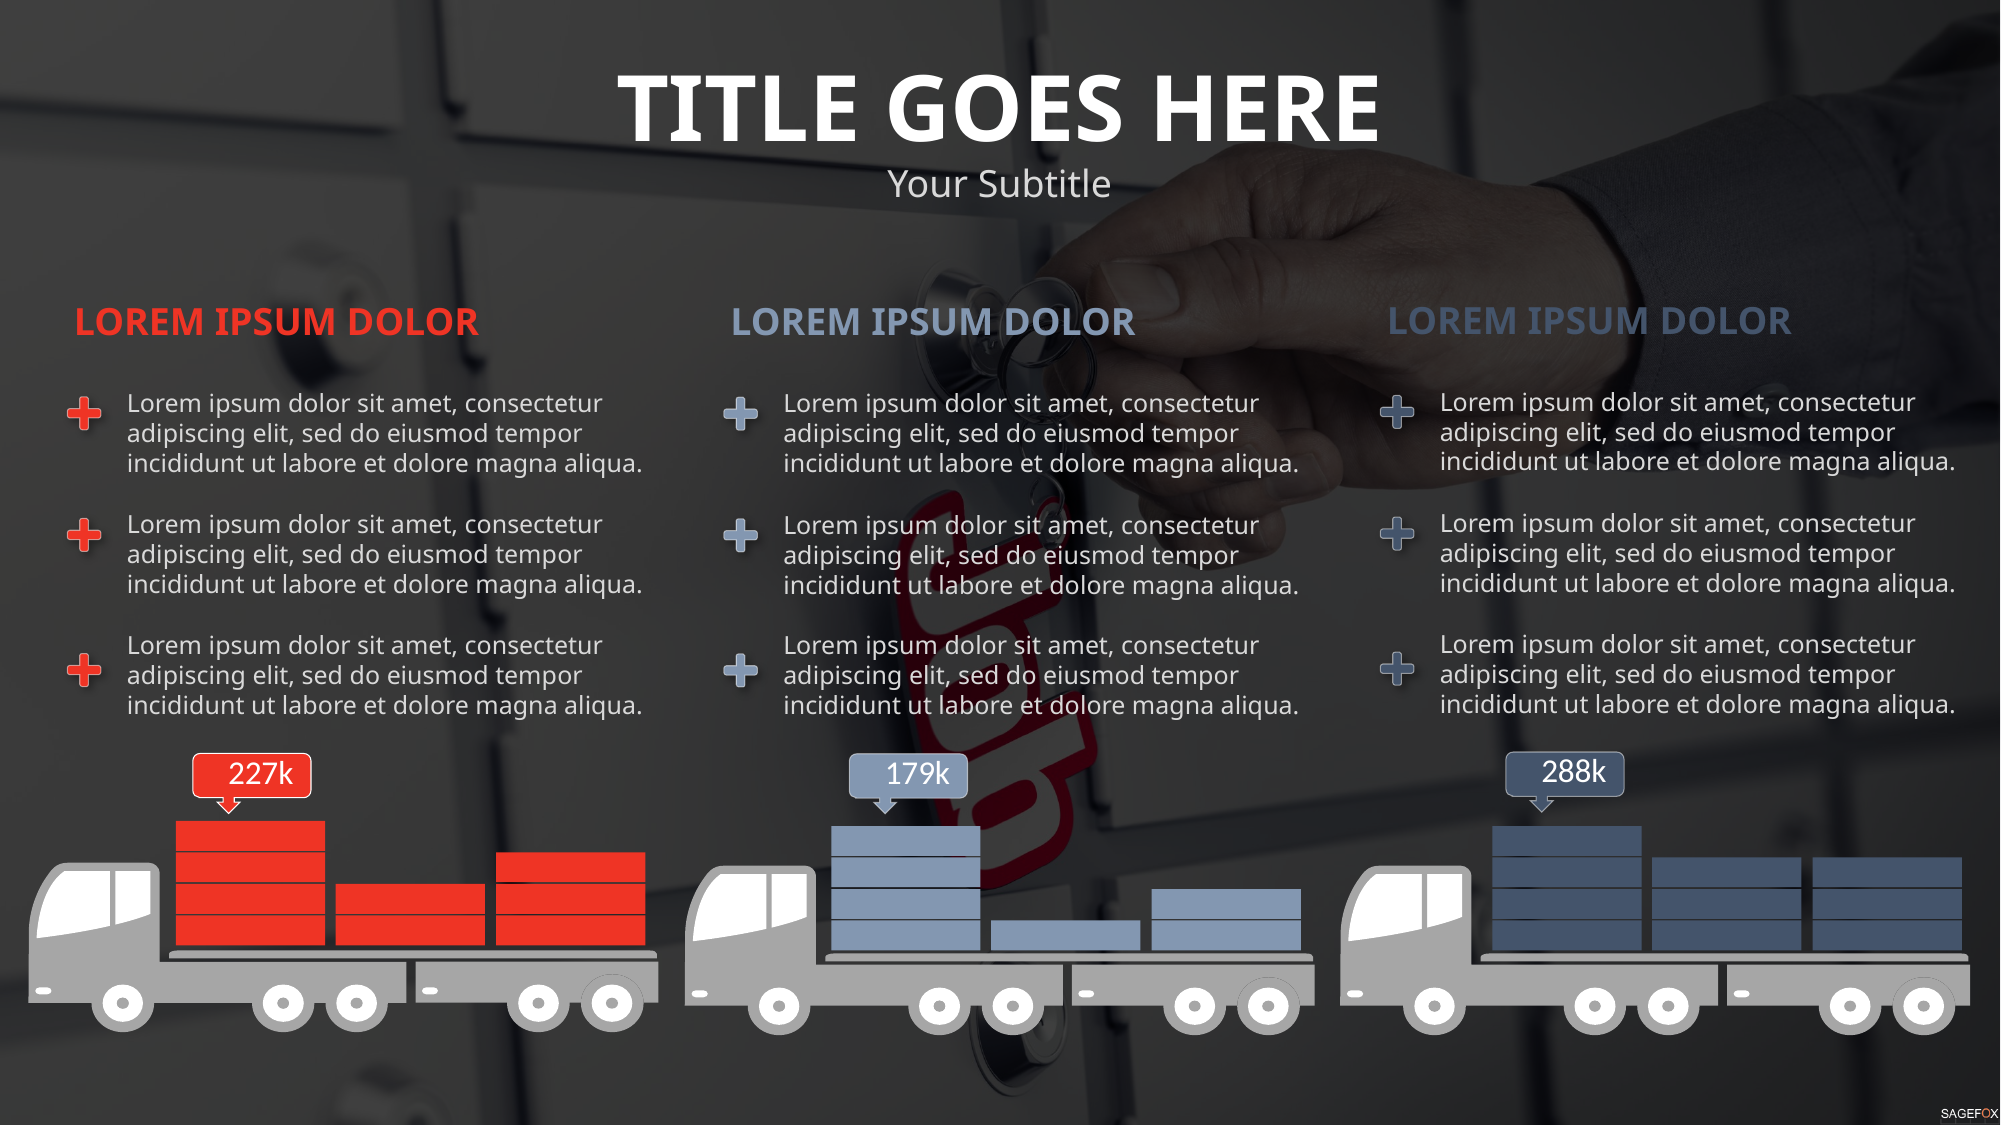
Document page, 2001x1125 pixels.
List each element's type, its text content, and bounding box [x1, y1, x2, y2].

text_box Lorem ipsum dolor sit amet, consectetur adipiscing elit, sed do eiusmod tempor incididunt ut labore et dolore magna aliqua. [1429, 623, 1983, 724]
text_box [1492, 857, 1642, 865]
text_box [67, 518, 101, 552]
text_box LOREM IPSUM DOLOR [715, 290, 1175, 351]
text_box [1380, 517, 1414, 551]
text_box [831, 826, 981, 856]
text_box [1492, 826, 1642, 856]
text_box LOREM IPSUM DOLOR [59, 290, 519, 351]
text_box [684, 865, 1315, 1036]
text_box Lorem ipsum dolor sit amet, consectetur adipiscing elit, sed do eiusmod tempor incididunt ut labore et dolore magna aliqua. [116, 504, 670, 604]
text_box [1652, 857, 1802, 865]
text_box Lorem ipsum dolor sit amet, consectetur adipiscing elit, sed do eiusmod tempor incididunt ut labore et dolore magna aliqua. [773, 624, 1327, 725]
text_box [723, 653, 758, 687]
picture [0, 0, 2001, 1125]
text_box [175, 820, 326, 851]
text_box [1812, 857, 1962, 865]
text_box [67, 396, 101, 430]
text_box Lorem ipsum dolor sit amet, consectetur adipiscing elit, sed do eiusmod tempor incididunt ut labore et dolore magna aliqua. [116, 382, 670, 483]
text_box [67, 653, 101, 687]
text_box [1340, 865, 1971, 1036]
text_box Lorem ipsum dolor sit amet, consectetur adipiscing elit, sed do eiusmod tempor incididunt ut labore et dolore magna aliqua. [116, 624, 670, 725]
text_box [1380, 395, 1414, 429]
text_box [192, 743, 326, 814]
text_box [723, 518, 758, 552]
text_box Lorem ipsum dolor sit amet, consectetur adipiscing elit, sed do eiusmod tempor incididunt ut labore et dolore magna aliqua. [773, 382, 1327, 483]
text_box TITLE GOES HERE Your Subtitle [548, 42, 1452, 212]
text_box [723, 397, 758, 431]
text_box LOREM IPSUM DOLOR [1372, 289, 1832, 349]
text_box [28, 862, 659, 1033]
text_box [175, 852, 326, 862]
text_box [849, 744, 982, 814]
text_box Lorem ipsum dolor sit amet, consectetur adipiscing elit, sed do eiusmod tempor incididunt ut labore et dolore magna aliqua. [773, 504, 1327, 605]
text_box [1380, 652, 1414, 686]
text_box Lorem ipsum dolor sit amet, consectetur adipiscing elit, sed do eiusmod tempor incididunt ut labore et dolore magna aliqua. [1429, 381, 1983, 481]
text_box [496, 852, 646, 862]
text_box [831, 857, 981, 865]
text_box Lorem ipsum dolor sit amet, consectetur adipiscing elit, sed do eiusmod tempor incididunt ut labore et dolore magna aliqua. [1429, 502, 1983, 603]
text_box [1505, 742, 1639, 813]
